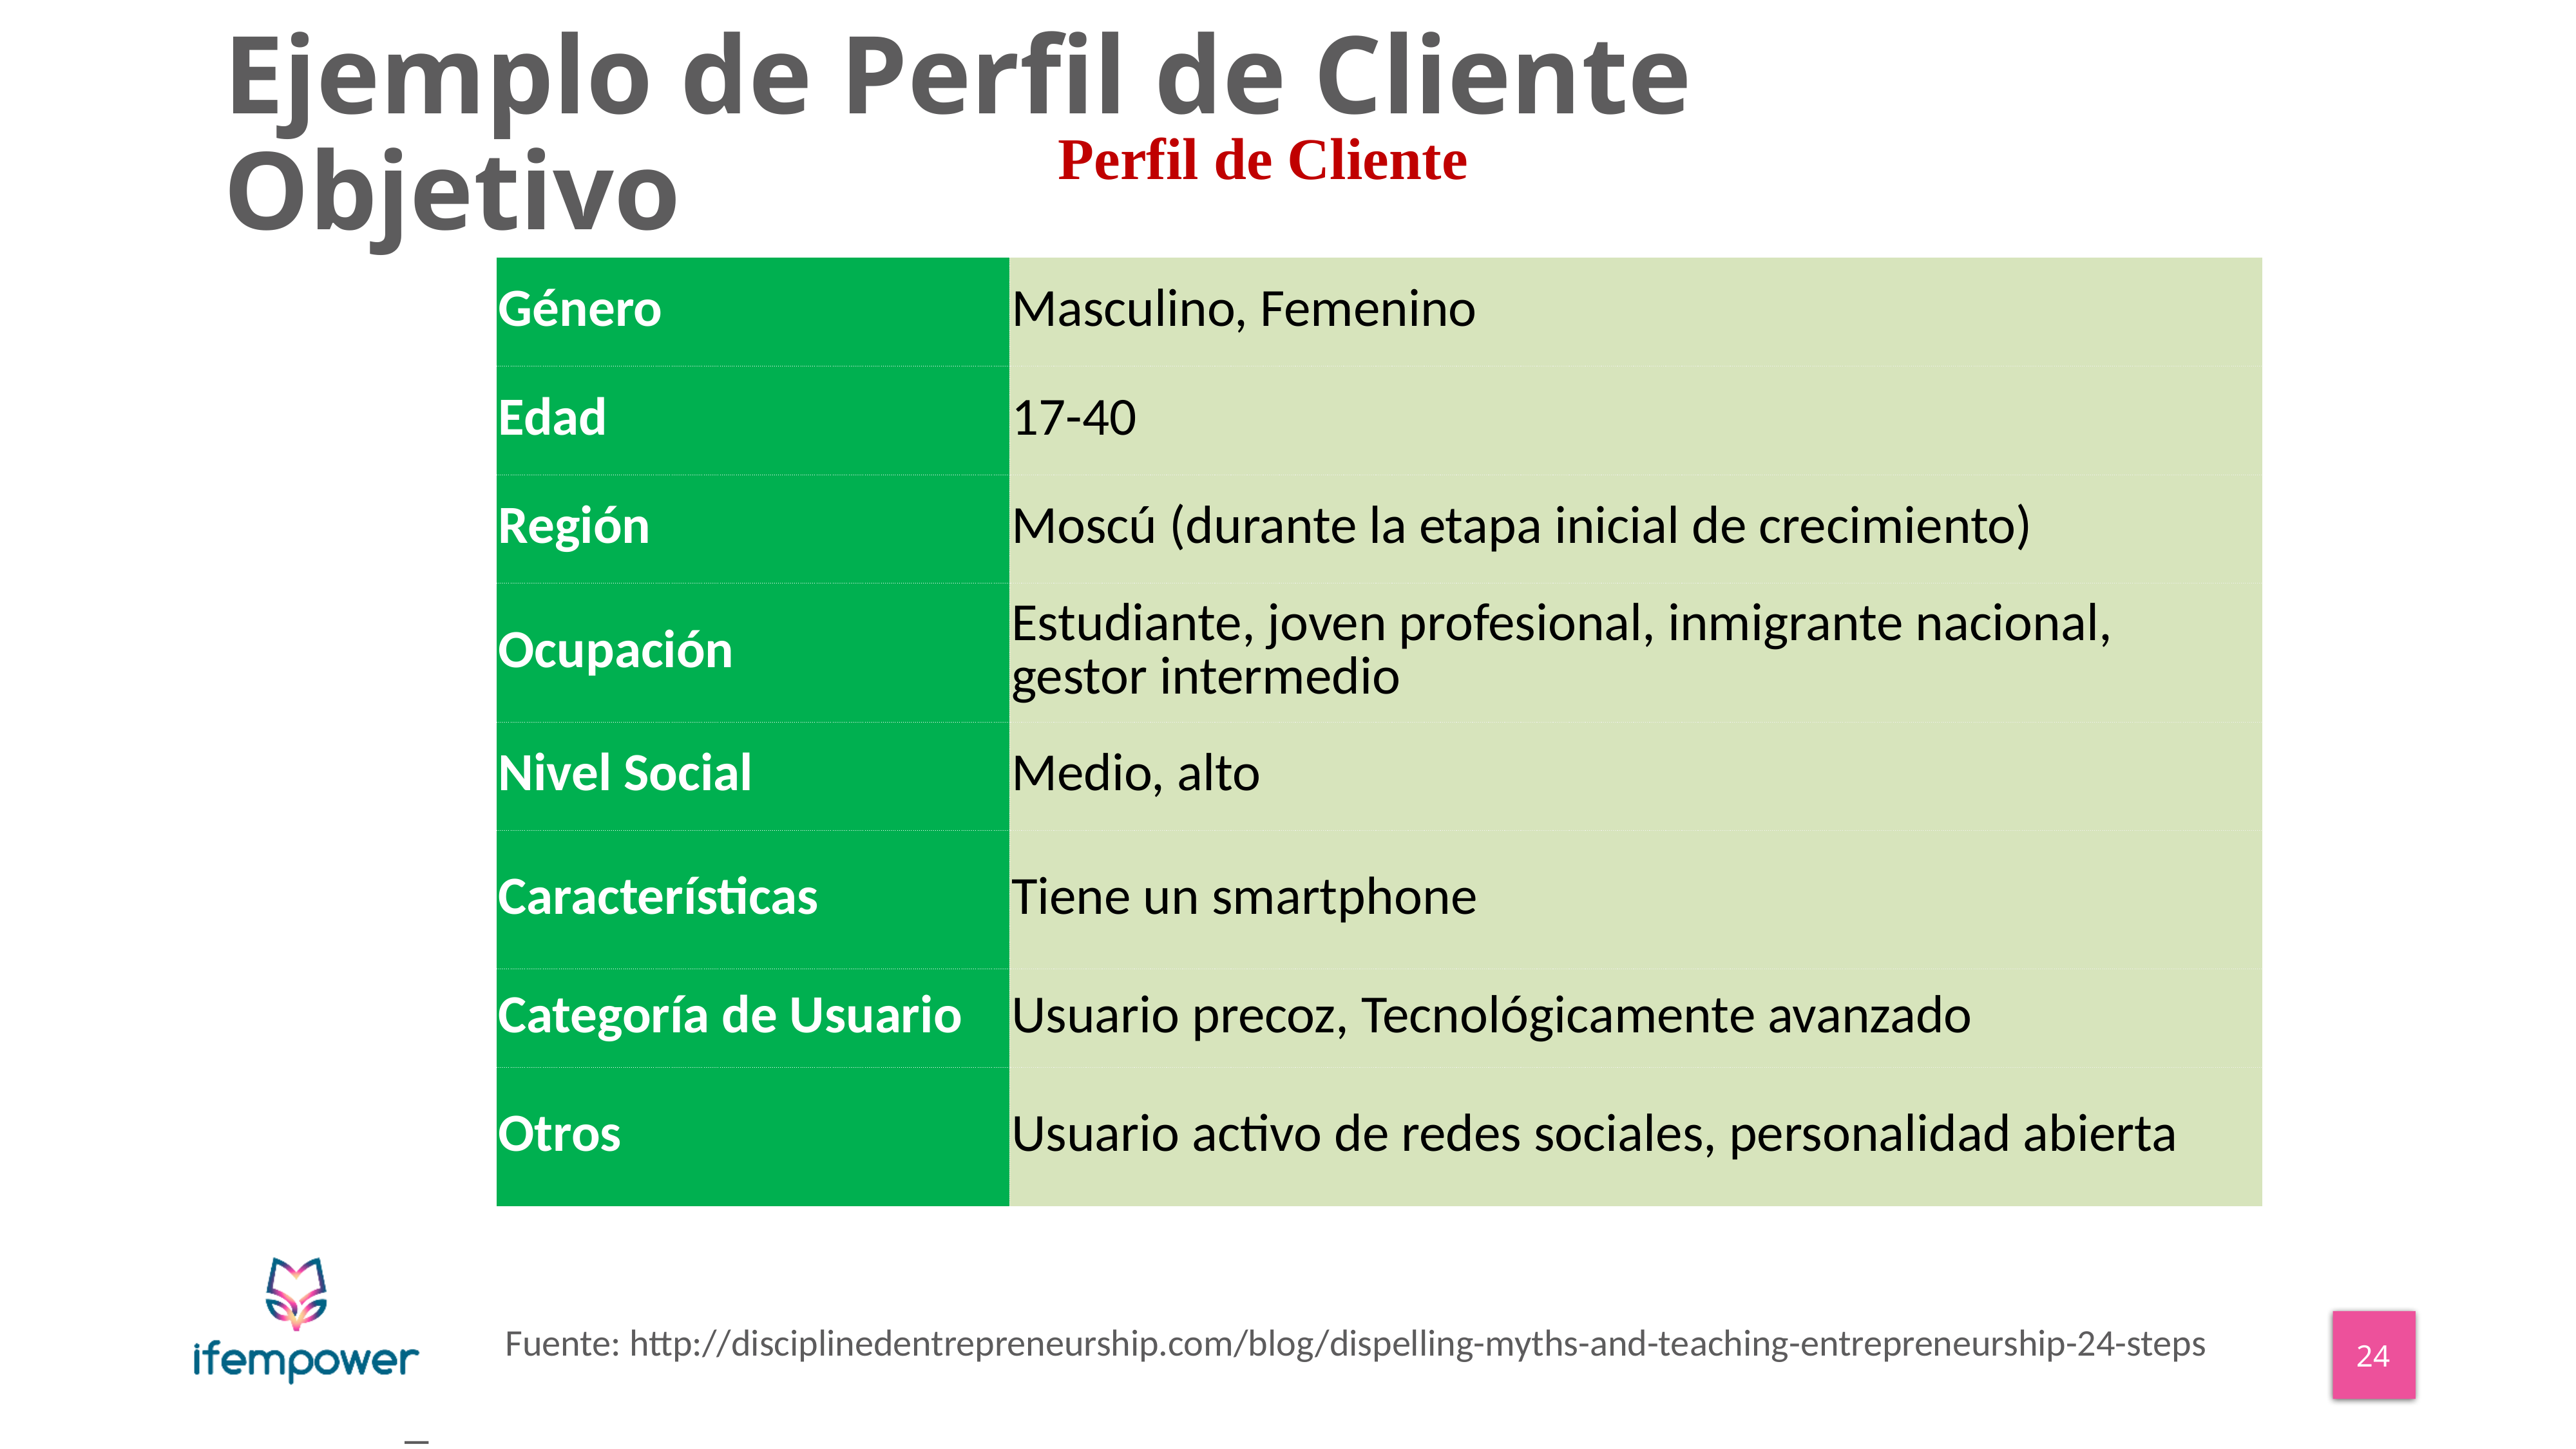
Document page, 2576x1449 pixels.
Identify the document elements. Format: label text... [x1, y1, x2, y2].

table_cell Nivel Social [497, 722, 1009, 831]
title Ejemplo de Perfil de Cliente Objetivo [214, 15, 2158, 258]
table_cell Otros [497, 1068, 1009, 1206]
table_cell Categoría de Usuario [497, 969, 1009, 1068]
table_cell Características [497, 831, 1009, 969]
footer _ [395, 1385, 2201, 1449]
table_header Género [497, 258, 1009, 366]
table_cell Usuario activo de redes sociales, personalidad abierta [1009, 1068, 2262, 1206]
table_cell Medio, alto [1009, 722, 2262, 831]
picture [175, 1240, 476, 1386]
table_cell Edad [497, 366, 1009, 475]
table_cell Usuario precoz, Tecnológicamente avanzado [1009, 969, 2262, 1068]
table_cell Región [497, 475, 1009, 583]
text_box Perfil de Cliente [1048, 115, 1478, 196]
table_cell Estudiante, joven profesional, inmigrante nacional, gestor intermedio [1009, 583, 2262, 722]
table_cell Tiene un smartphone [1009, 831, 2262, 969]
table_cell 17-40 [1009, 366, 2262, 475]
table_cell Moscú (durante la etapa inicial de crecimiento) [1009, 475, 2262, 583]
table_cell Ocupación [497, 583, 1009, 722]
table_header Masculino, Femenino [1009, 258, 2262, 366]
text_box Fuente: http://disciplinedentrepreneurship.com/blog/dispelling-myths-and-teaching-entrepreneurship-24-steps [495, 1314, 2263, 1414]
